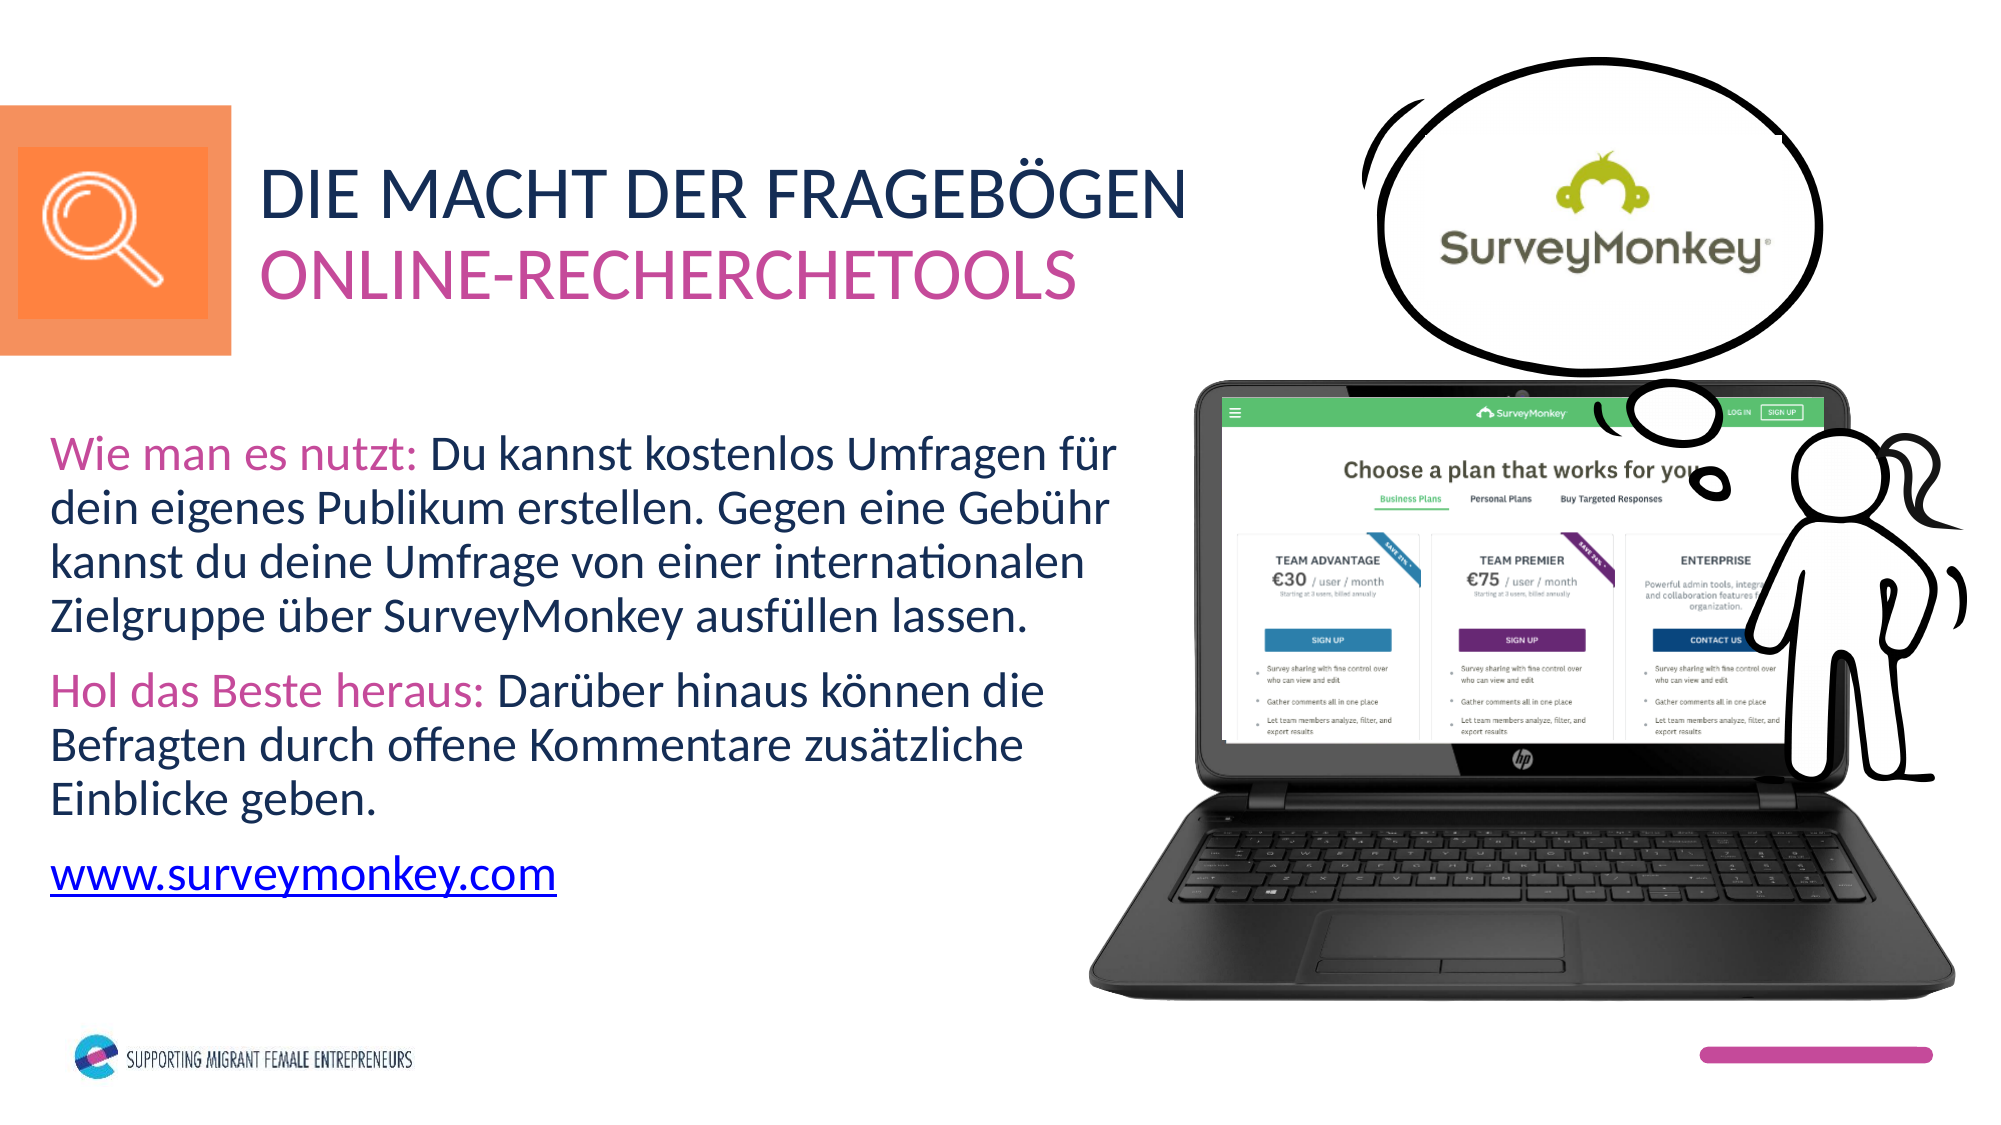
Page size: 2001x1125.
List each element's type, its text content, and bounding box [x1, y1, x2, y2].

picture [1078, 360, 1968, 1018]
text_box Wie man es nutzt: Du kannst kostenlos Umfragen für dein eigenes Publikum erstellen. Gegen eine Gebühr kannst du deine Umfrage von einer internationalen Zielgruppe über SurveyMonkey ausfüllen lassen. Hol das Beste heraus: Darüber hinaus können die Befragten durch offene Kommentare zusätzliche Einblicke geben. www.surveymonkey.com [42, 420, 1078, 909]
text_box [1340, 10, 1968, 784]
text_box DIE MACHT DER FRAGEBÖGEN ONLINE-RECHERCHETOOLS [251, 141, 1298, 328]
picture [18, 147, 209, 320]
picture [1425, 135, 1783, 300]
picture [126, 1046, 436, 1071]
picture [65, 1007, 118, 1087]
